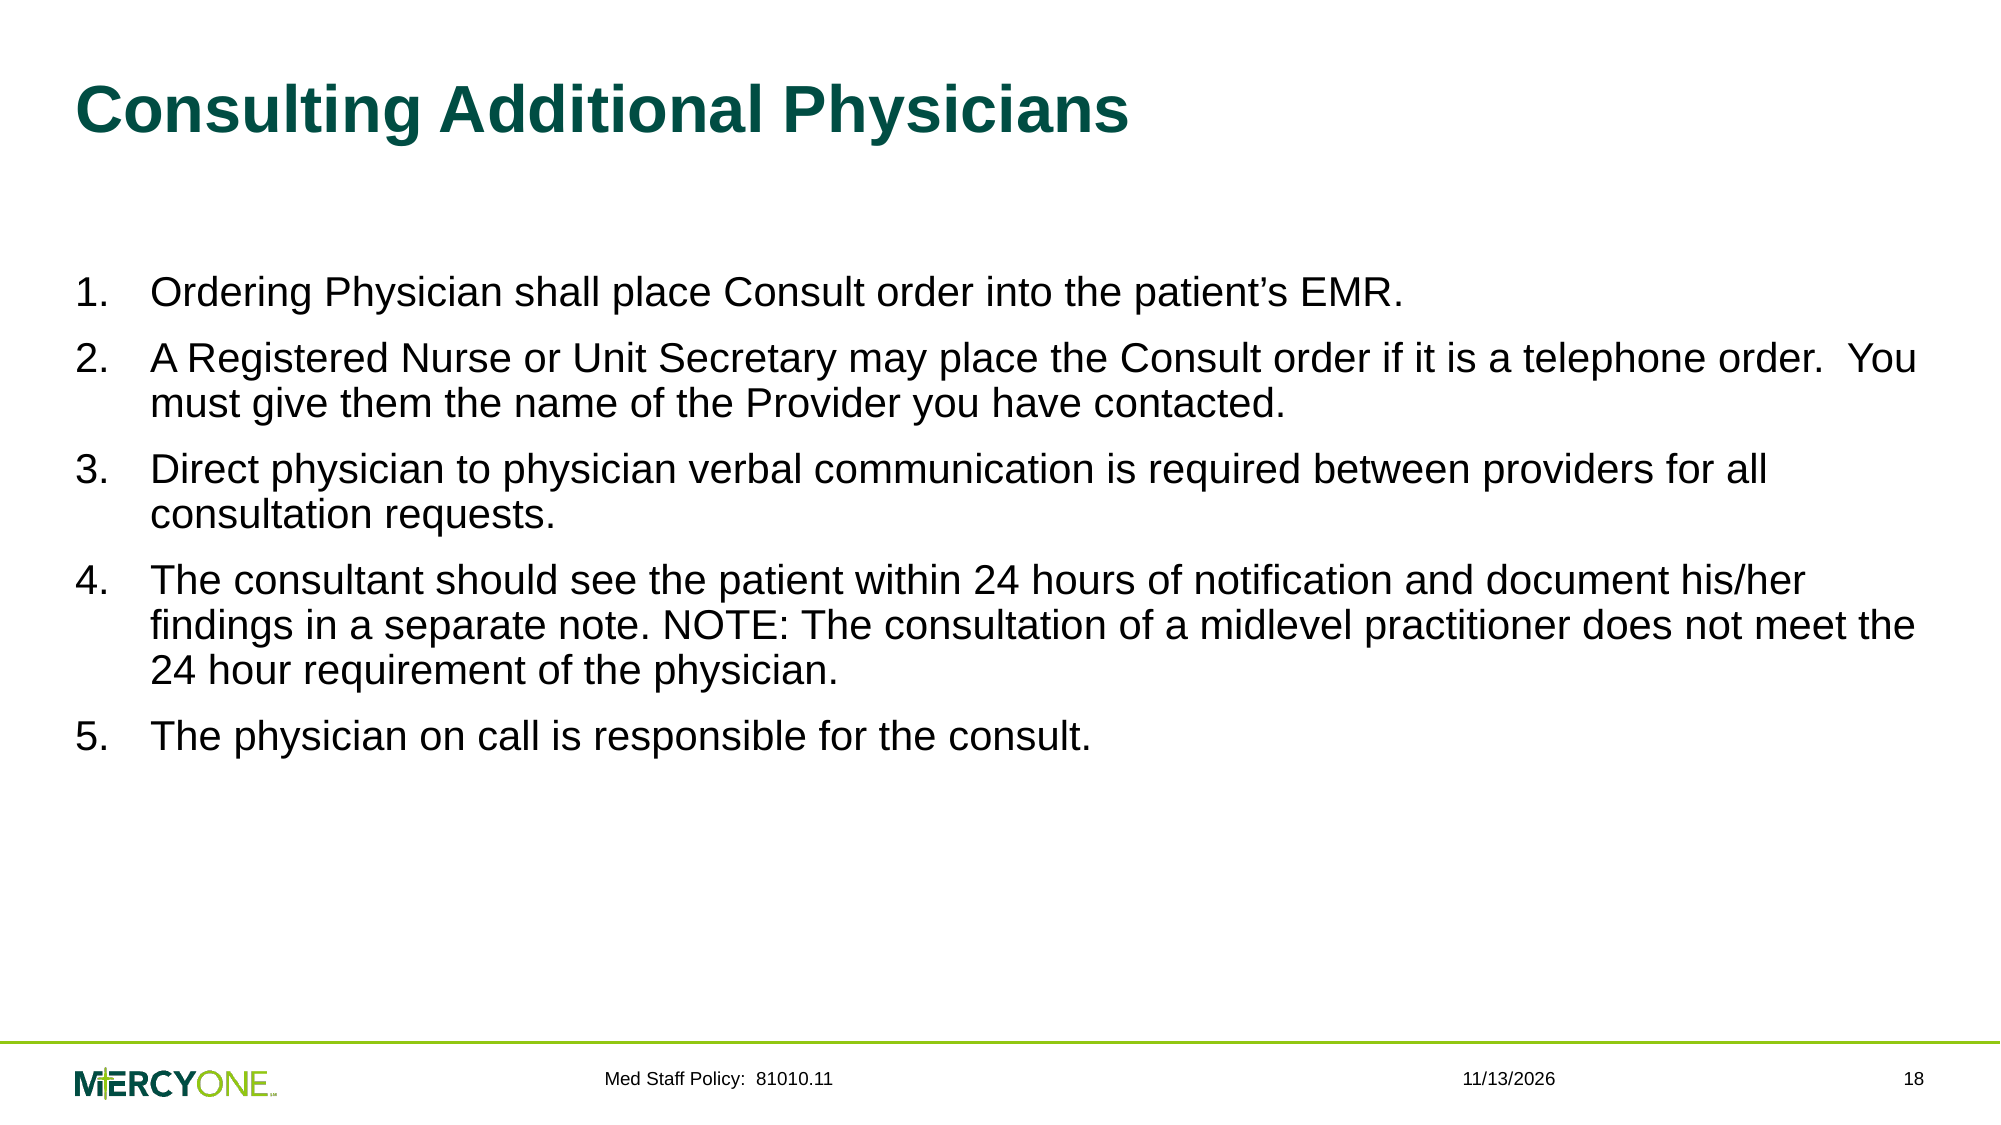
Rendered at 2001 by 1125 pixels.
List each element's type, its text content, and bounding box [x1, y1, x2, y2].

list Ordering Physician shall place Consult order into the patient’s EMR. A Registered Nurse or Unit Secretary may place the Consult order if it is a telephone order. You must give them the name of the Provider you have contacted. Direct physician to physician verbal communication is required between providers for all consultation requests. The consultant should see the patient within 24 hours of notification and document his/her findings in a separate note. NOTE: The consultation of a midlevel practitioner does not meet the 24 hour requirement of the physician. The physician on call is responsible for the consult. [75, 270, 1925, 1021]
slide_number 18 [1849, 1066, 1925, 1090]
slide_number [1462, 1066, 1613, 1090]
footer Med Staff Policy: 81010.11 [604, 1066, 1430, 1090]
picture [50, 1044, 292, 1125]
title Consulting Additional Physicians [75, 75, 1925, 225]
